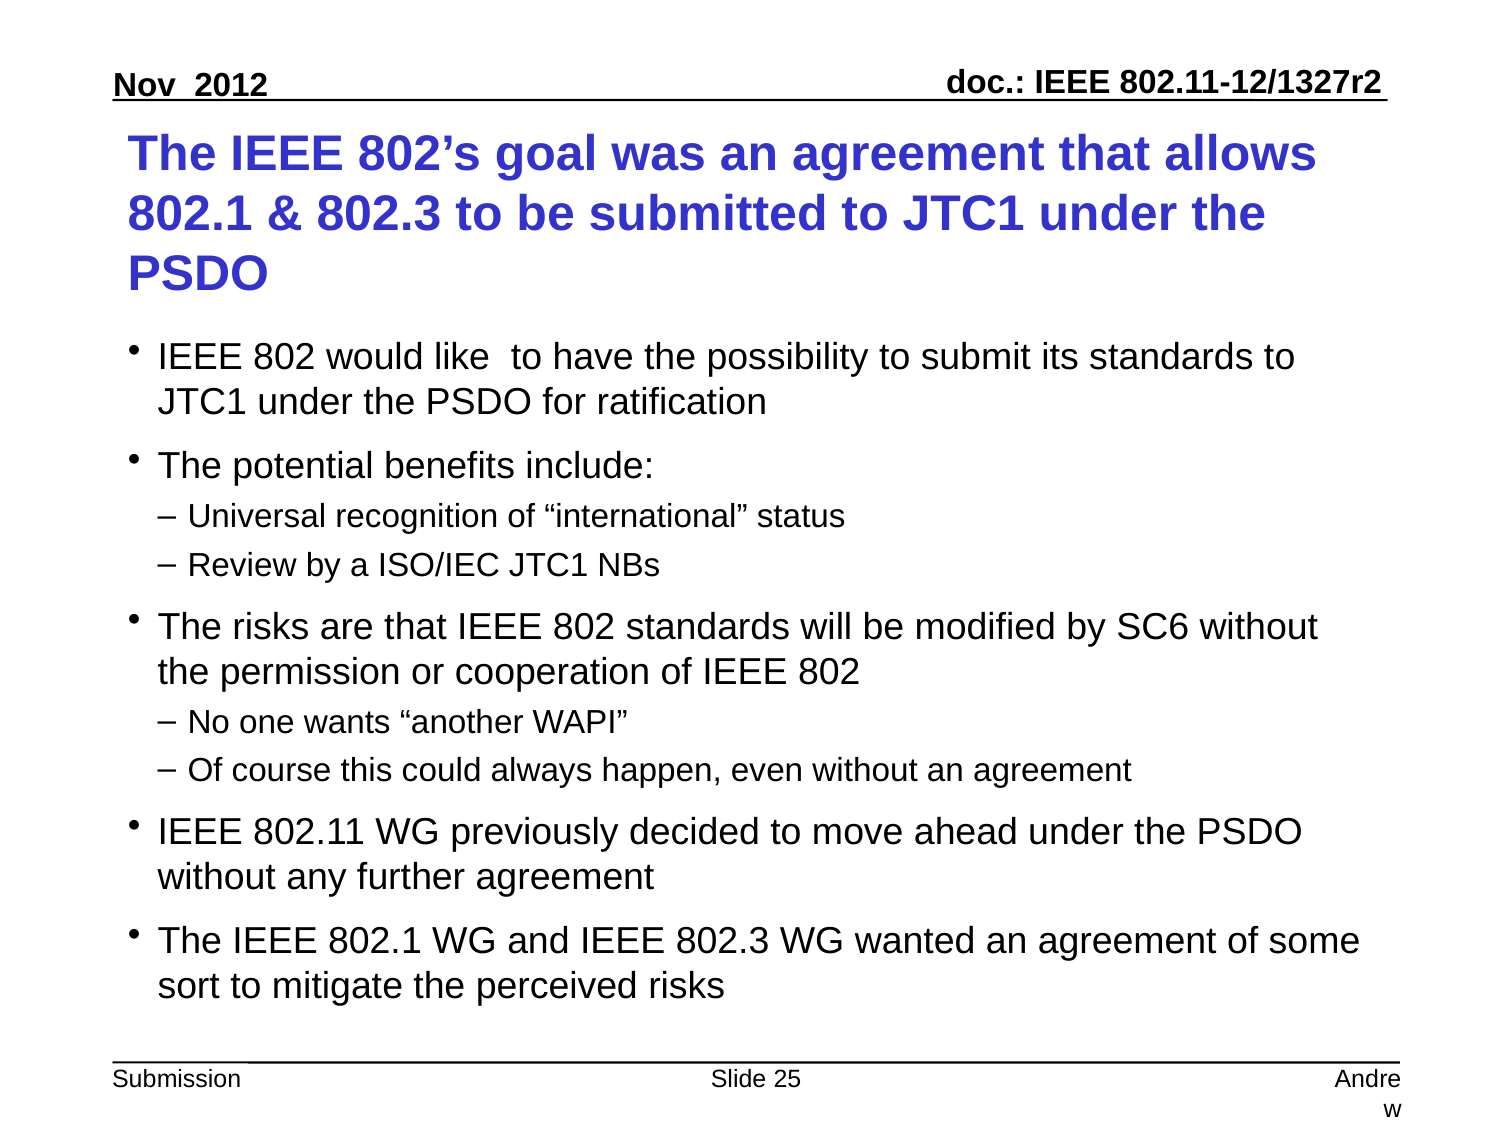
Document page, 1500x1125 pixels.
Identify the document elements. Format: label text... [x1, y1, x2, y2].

footer Andrew Myles, Cisco [1320, 1061, 1402, 1093]
title The IEEE 802’s goal was an agreement that allows 802.1 & 802.3 to be submitted to JTC1 under the PSDO [112, 112, 1438, 288]
slide_number Slide 25 [709, 1061, 803, 1093]
list IEEE 802 would like to have the possibility to submit its standards to JTC1 under the PSDO for ratification The potential benefits include: Universal recognition of “international” status Review by a ISO/IEC JTC1 NBs The risks are that IEEE 802 standards will be modified by SC6 without the permission or cooperation of IEEE 802 No one wants “another WAPI” Of course this could always happen, even without an agreement IEEE 802.11 WG previously decided to move ahead under the PSDO without any further agreement The IEEE 802.1 WG and IEEE 802.3 WG wanted an agreement of some sort to mitigate the perceived risks [112, 324, 1388, 1000]
